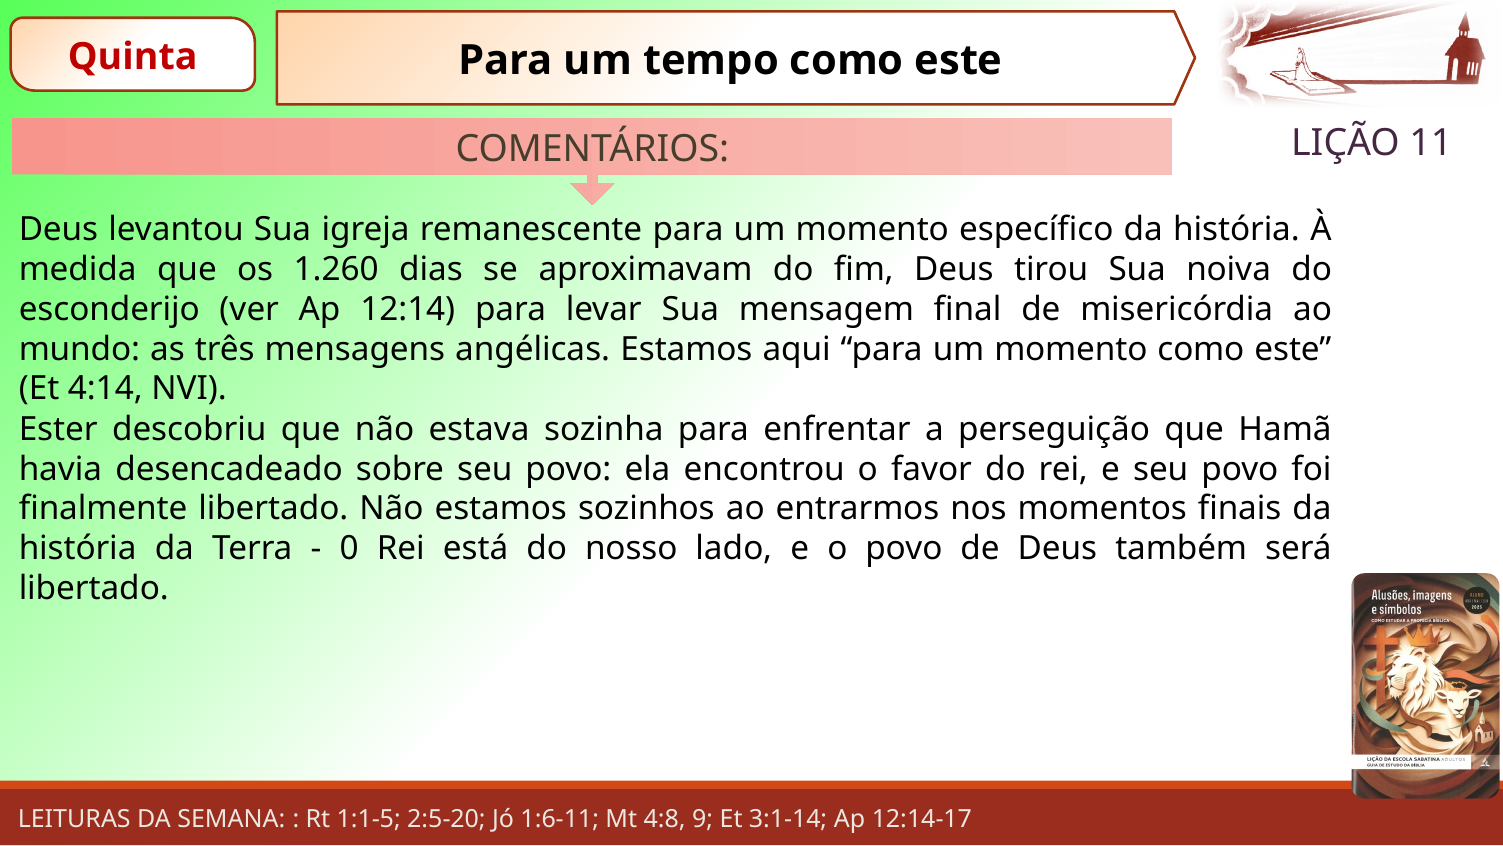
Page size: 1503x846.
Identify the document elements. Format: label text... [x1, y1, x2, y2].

text_box LEITURAS DA SEMANA: : Rt 1:1-5; 2:5-20; Jó 1:6-11; Mt 4:8, 9; Et 3:1-14; Ap 12:14-17 [3, 794, 1421, 840]
text_box Para um tempo como este [275, 10, 1197, 106]
picture [1351, 572, 1501, 800]
text_box Deus levantou Sua igreja remanescente para um momento específico da história. À medida que os 1.260 dias se aproximavam do fim, Deus tirou Sua noiva do esconderijo (ver Ap 12:14) para levar Sua mensagem final de misericórdia ao mundo: as três mensagens angélicas. Estamos aqui “para um momento como este” (Et 4:14, NVI). Ester descobriu que não estava sozinha para enfrentar a perseguição que Hamã havia desencadeado sobre seu povo: ela encontrou o favor do rei, e seu povo foi finalmente libertado. Não estamos sozinhos ao entrarmos nos momentos finais da história da Terra - 0 Rei está do nosso lado, e o povo de Deus também será libertado. [3, 199, 1349, 614]
picture [1214, 0, 1503, 109]
text_box COMENTÁRIOS: [10, 116, 1174, 207]
text_box LIÇÃO 11 [1276, 117, 1468, 171]
text_box Quinta [9, 16, 257, 92]
